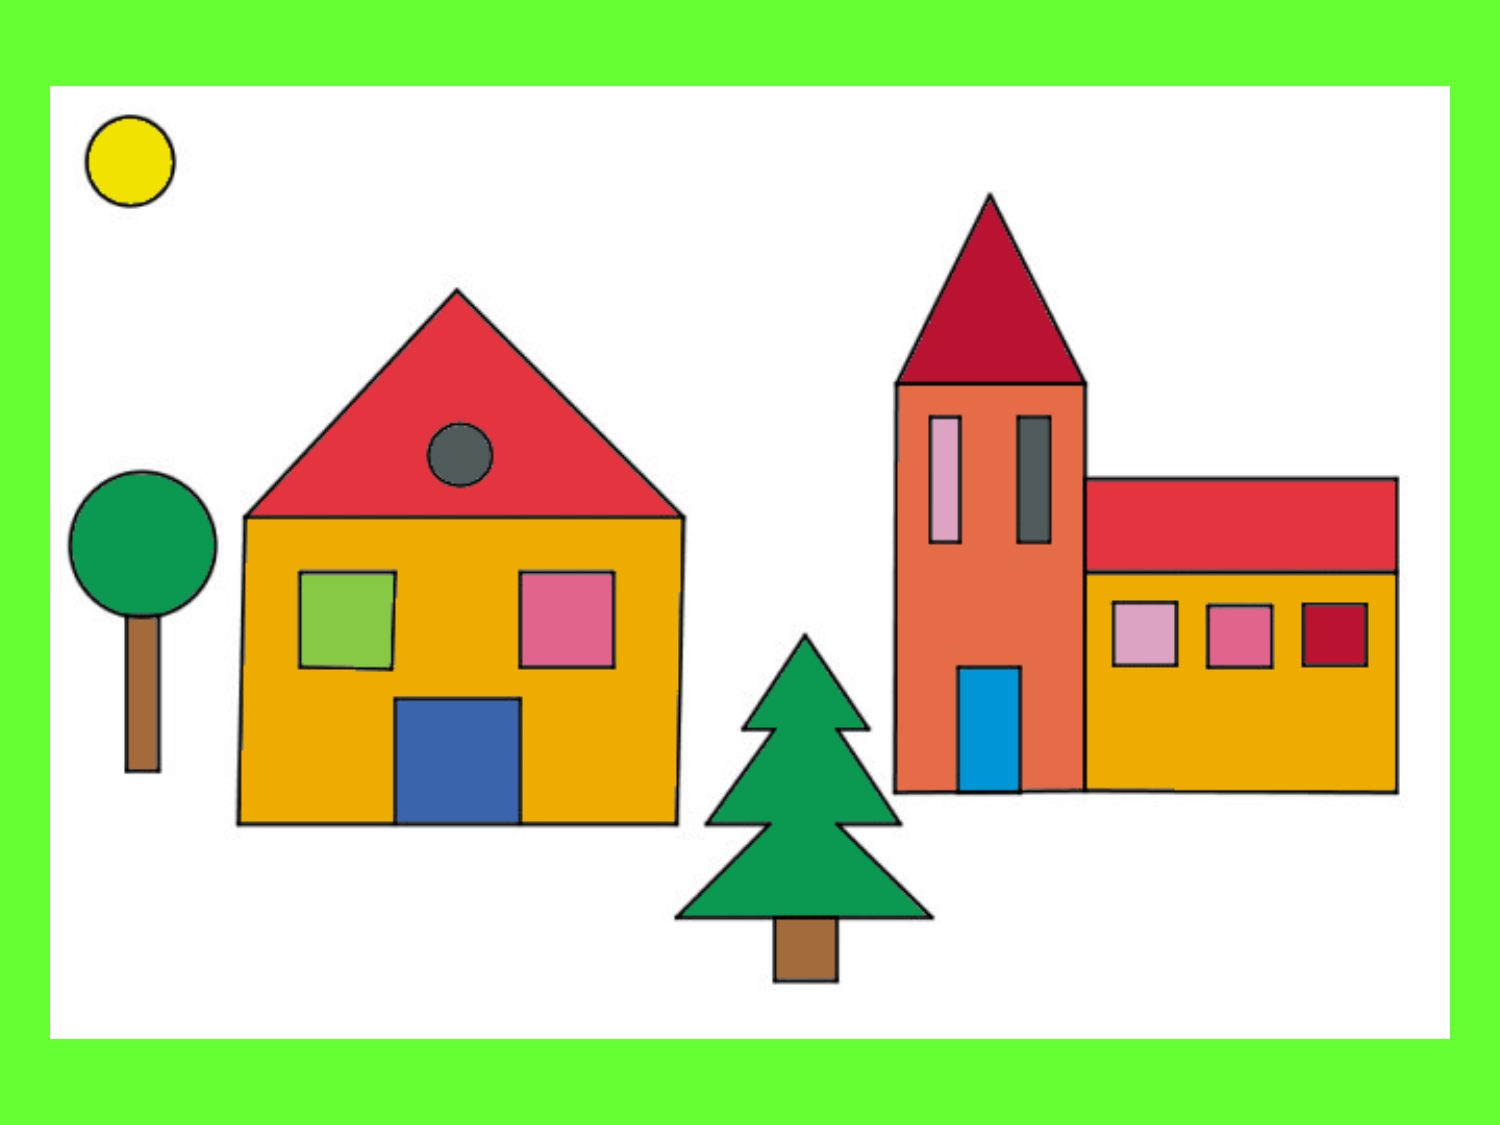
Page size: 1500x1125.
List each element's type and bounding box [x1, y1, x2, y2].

picture [49, 86, 1451, 1039]
